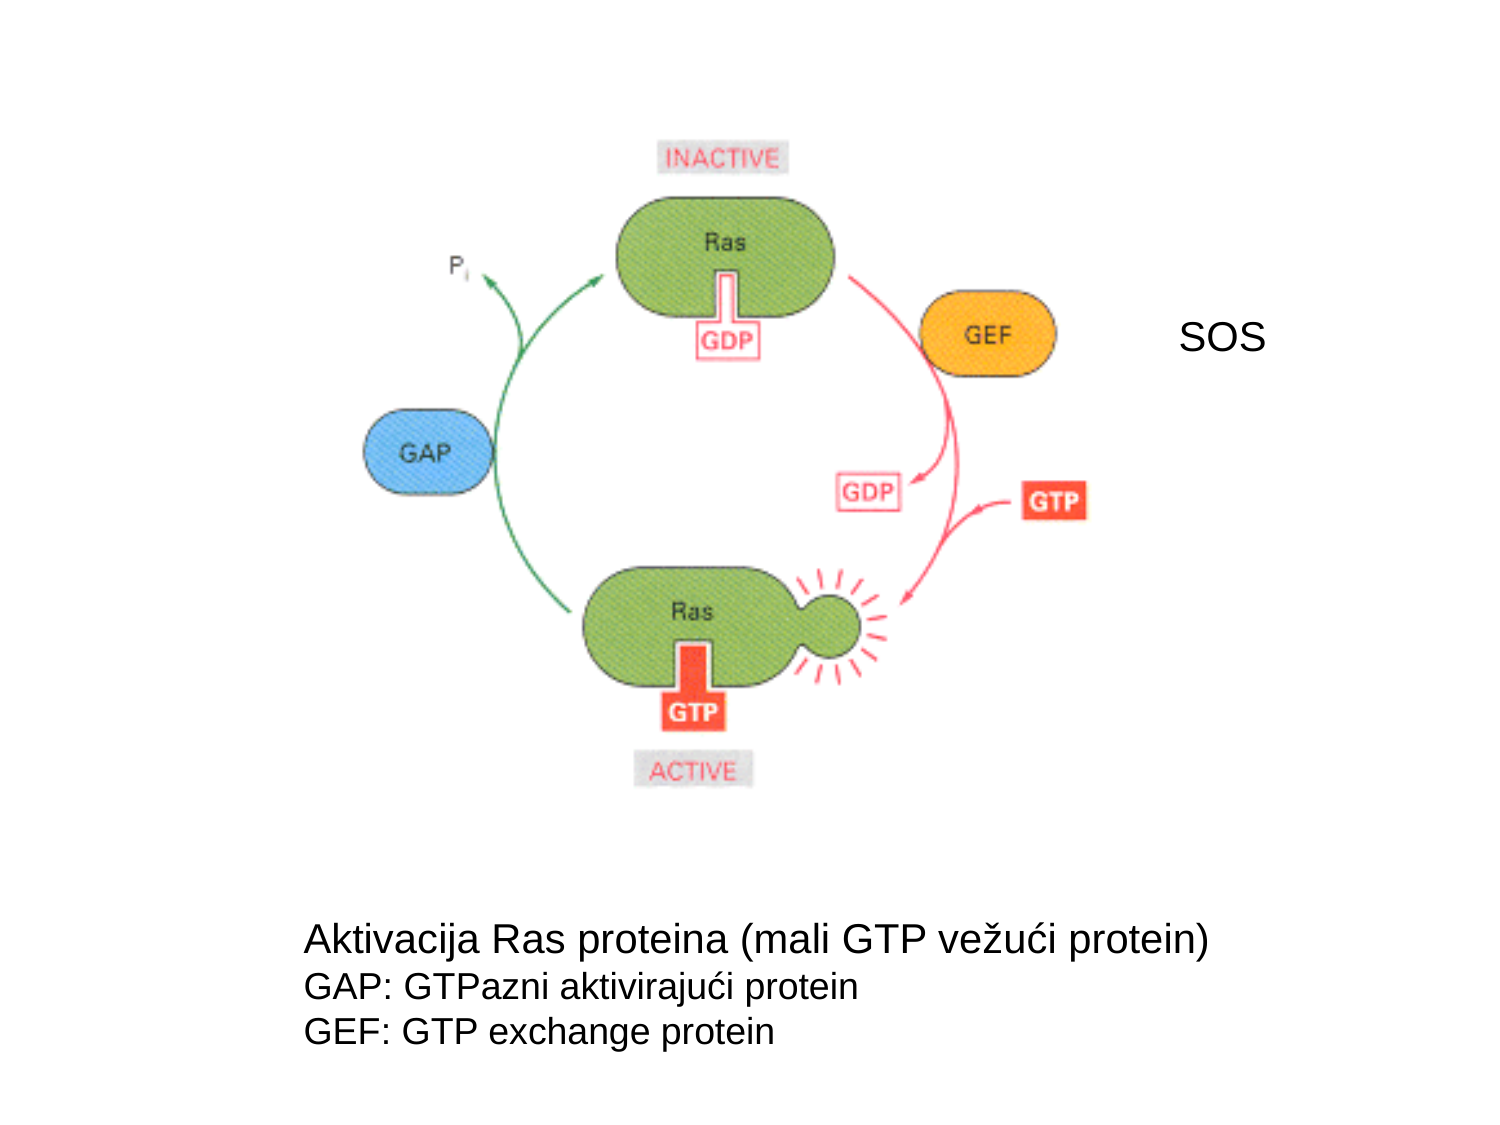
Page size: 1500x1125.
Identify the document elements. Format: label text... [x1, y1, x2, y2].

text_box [348, 125, 1128, 797]
text_box Aktivacija Ras proteina (mali GTP vežući protein) GAP: GTPazni aktivirajući protein GEF: GTP exchange protein [288, 904, 1226, 1060]
text_box SOS [1163, 302, 1282, 368]
